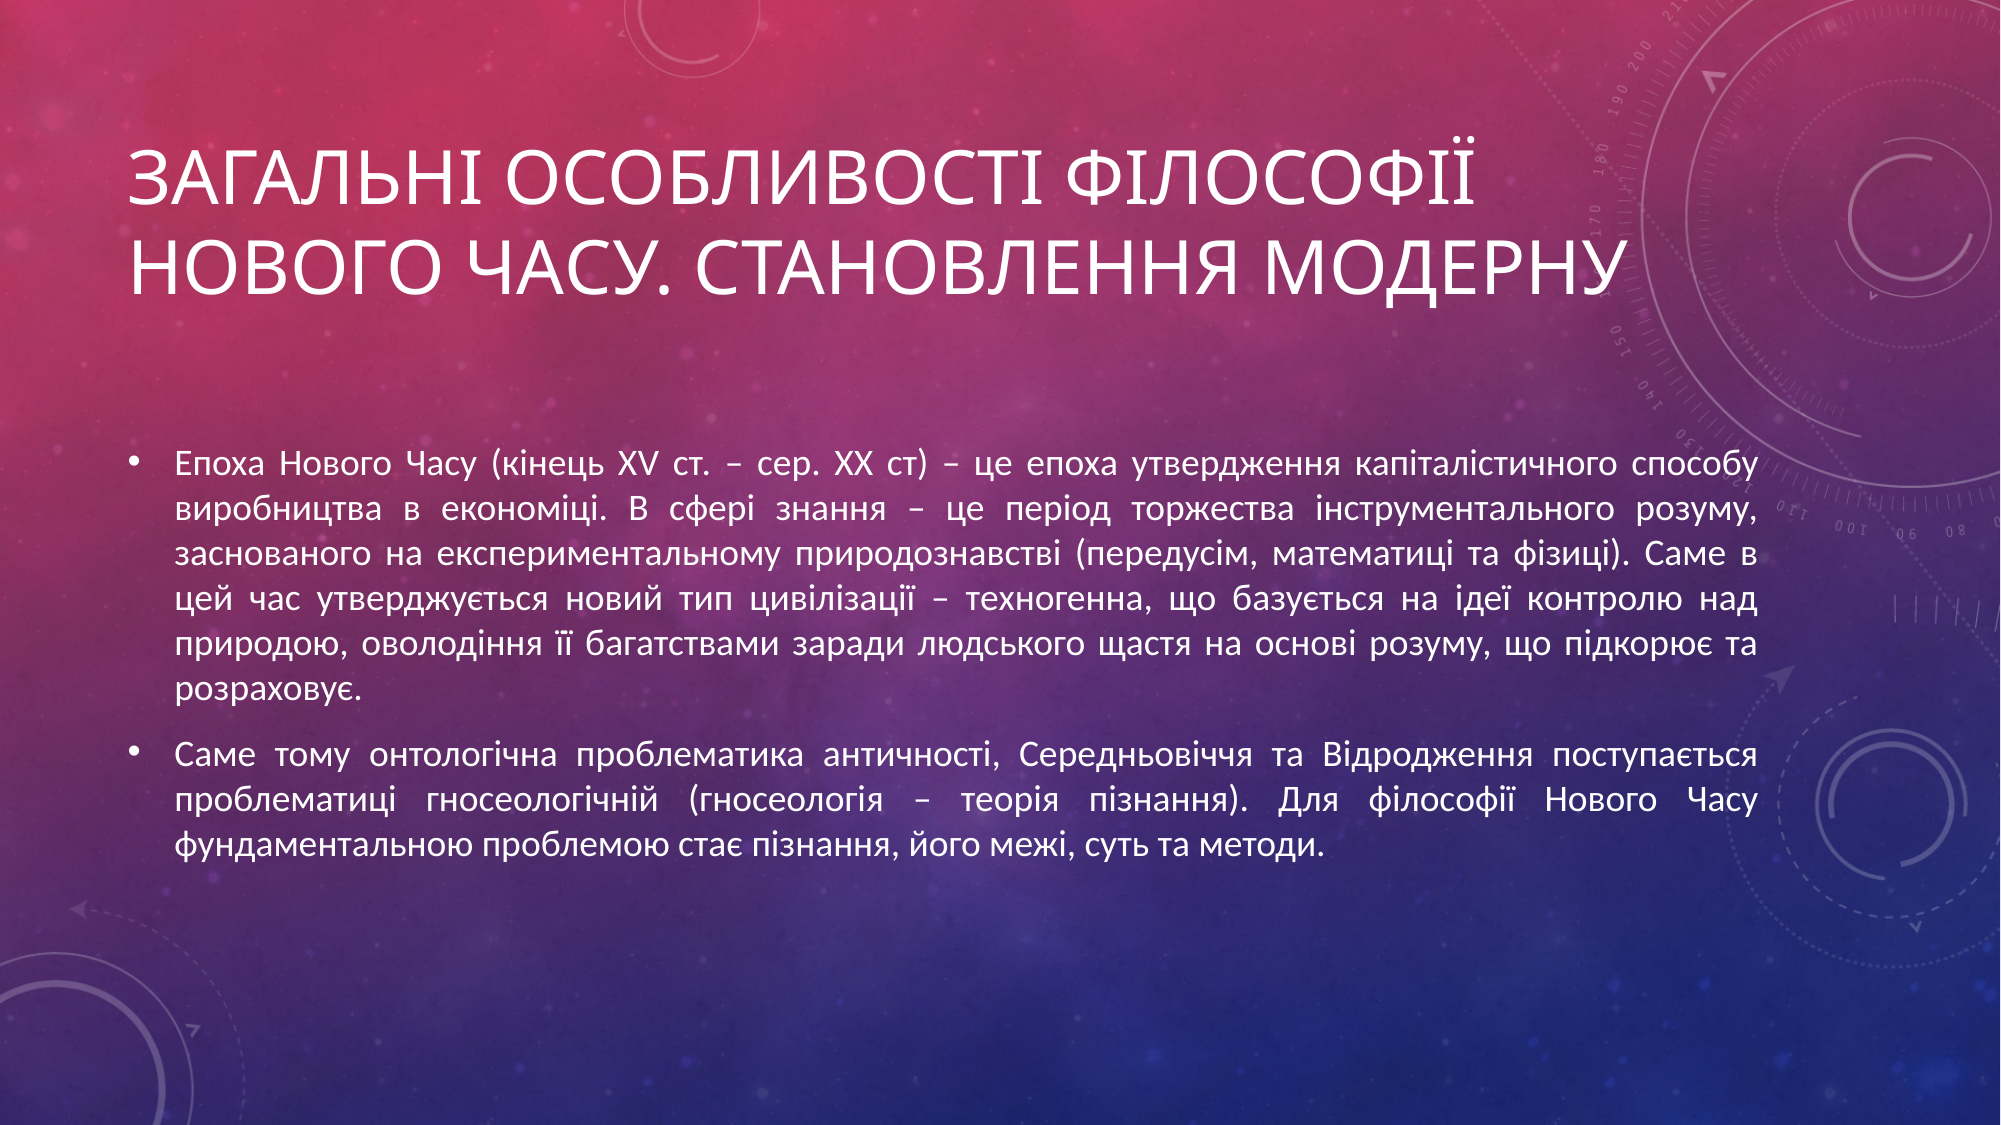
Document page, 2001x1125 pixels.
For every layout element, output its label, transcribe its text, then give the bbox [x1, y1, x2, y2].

picture [0, 0, 2001, 1125]
title Загальні особливості філософії Нового Часу. Становлення модерну [112, 99, 1775, 339]
list Епоха Нового Часу (кінець ХV ст. – сер. ХХ ст) – це епоха утвердження капіталістичного способу виробництва в економіці. В сфері знання – це період торжества інструментального розуму, заснованого на експериментальному природознавстві (передусім, математиці та фізиці). Саме в цей час утверджується новий тип цивілізації – техногенна, що базується на ідеї контролю над природою, оволодіння її багатствами заради людського щастя на основі розуму, що підкорює та розраховує. Саме тому онтологічна проблематика античності, Середньовіччя та Відродження поступається проблематиці гносеологічній (гносеологія – теорія пізнання). Для філософії Нового Часу фундаментальною проблемою стає пізнання, його межі, суть та методи. [112, 351, 1775, 950]
